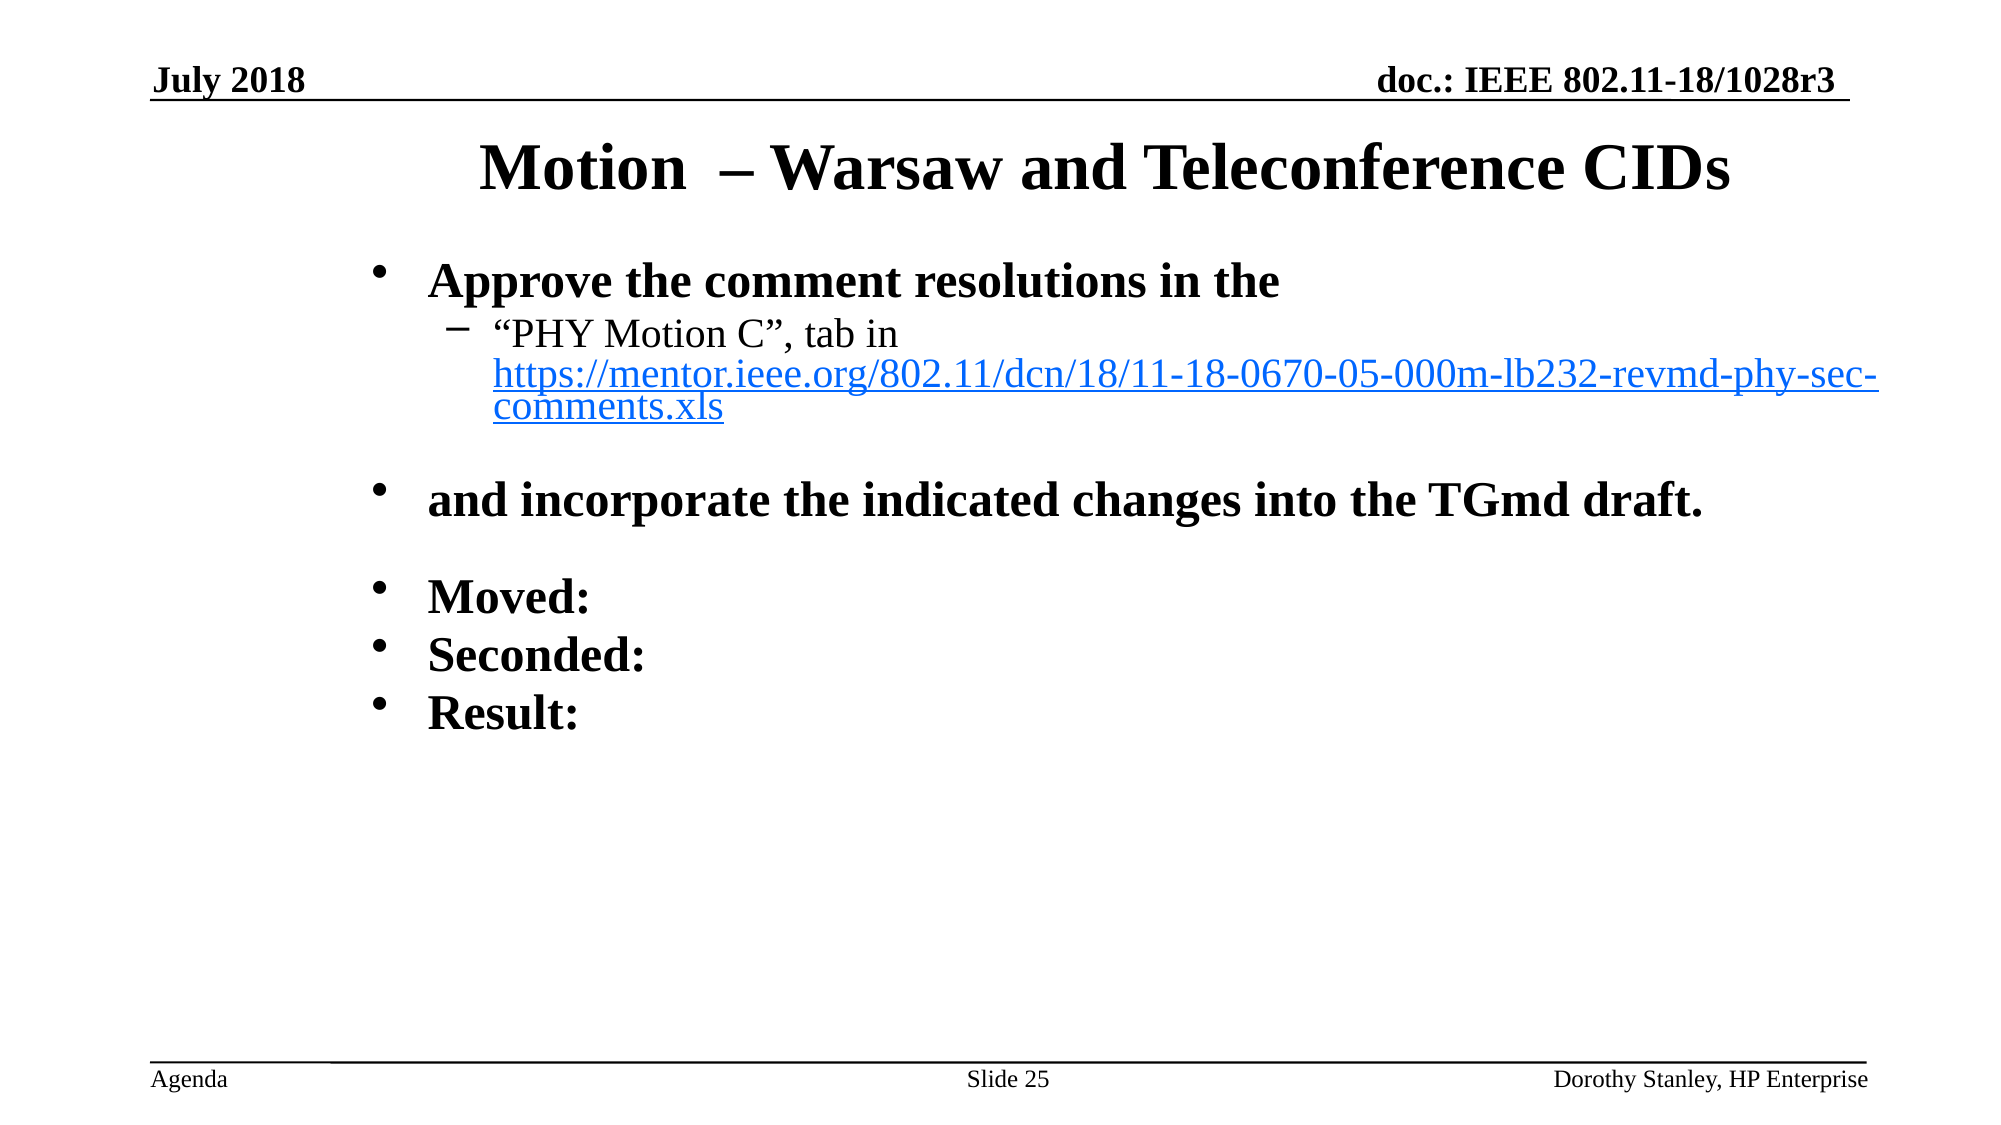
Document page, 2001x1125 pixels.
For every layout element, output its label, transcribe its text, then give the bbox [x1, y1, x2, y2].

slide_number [152, 54, 567, 100]
slide_number Slide 25 [966, 1062, 1051, 1093]
title Motion – Warsaw and Teleconference CIDs [362, 75, 1850, 250]
footer Dorothy Stanley, HP Enterprise [1549, 1062, 1869, 1093]
list Approve the comment resolutions in the “PHY Motion C”, tab in https://mentor.ieee.org/802.11/dcn/18/11-18-0670-05-000m-lb232-revmd-phy-sec-comments.xls and incorporate the indicated changes into the TGmd draft. Moved: Seconded: Result: [356, 251, 1911, 1002]
